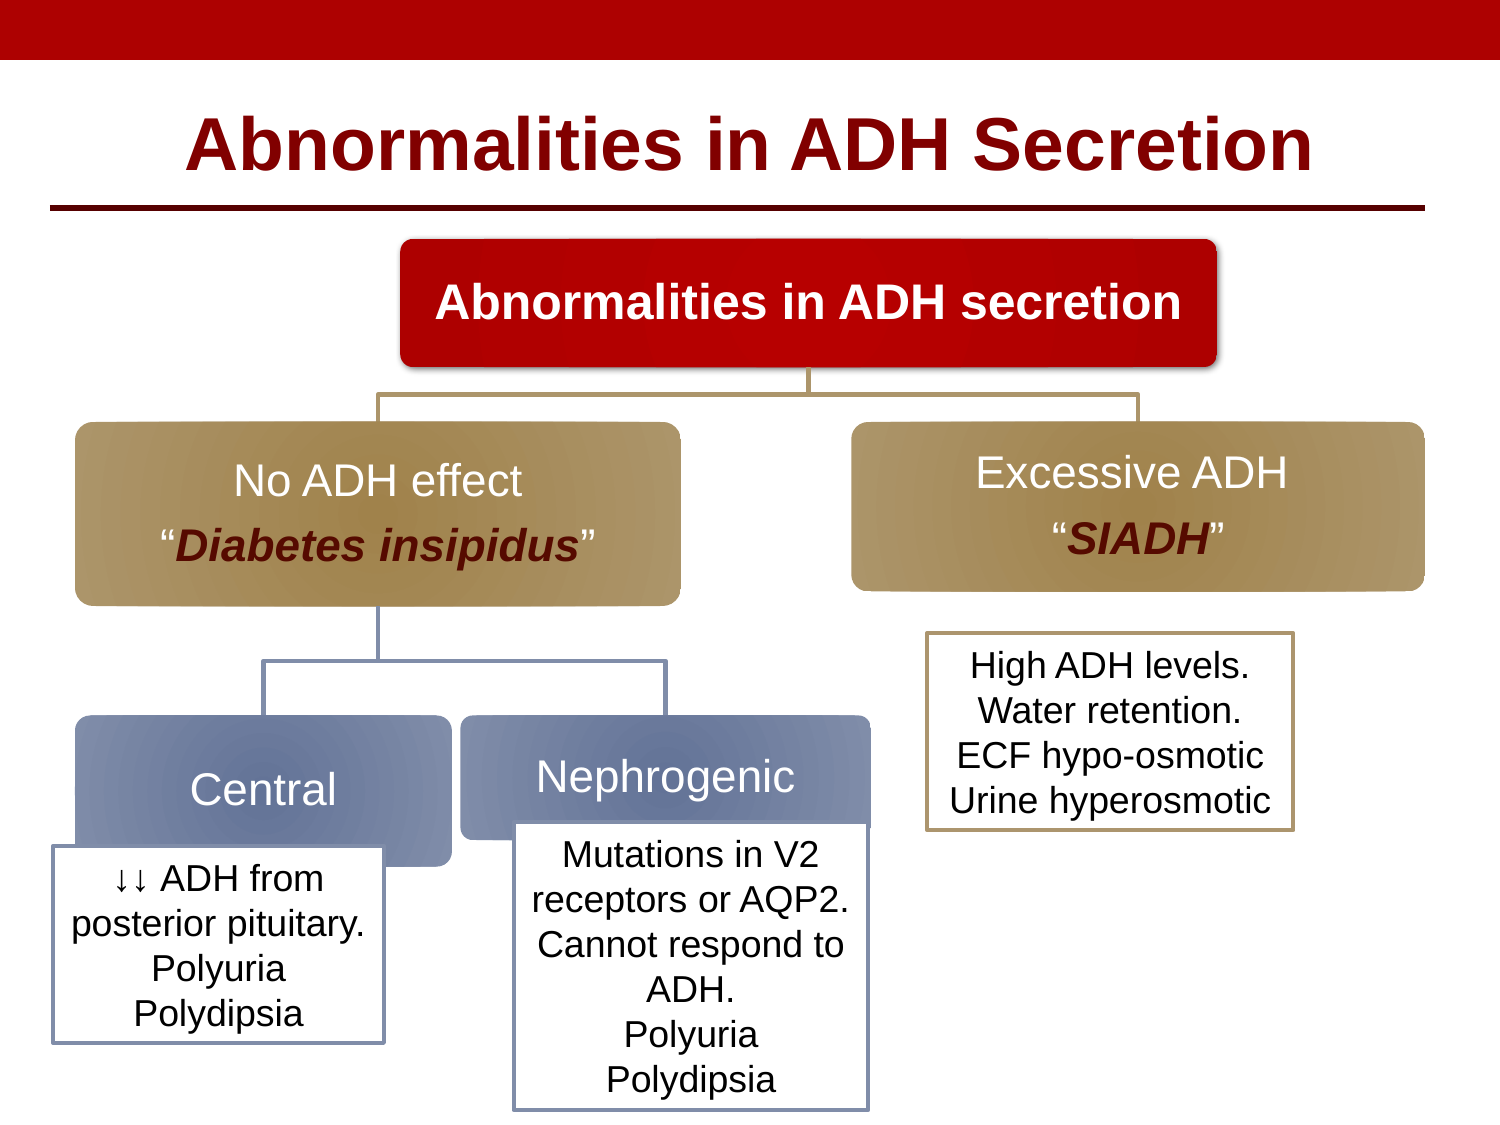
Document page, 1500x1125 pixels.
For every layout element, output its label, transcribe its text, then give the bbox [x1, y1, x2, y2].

text_box ↓↓ ADH from posterior pituitary. Polyuria Polydipsia [53, 845, 384, 1043]
text_box Mutations in V2 receptors or AQP2. Cannot respond to ADH. Polyuria Polydipsia [513, 875, 869, 1111]
text_box Abnormalities in ADH Secretion [74, 87, 1425, 205]
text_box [74, 238, 1426, 867]
